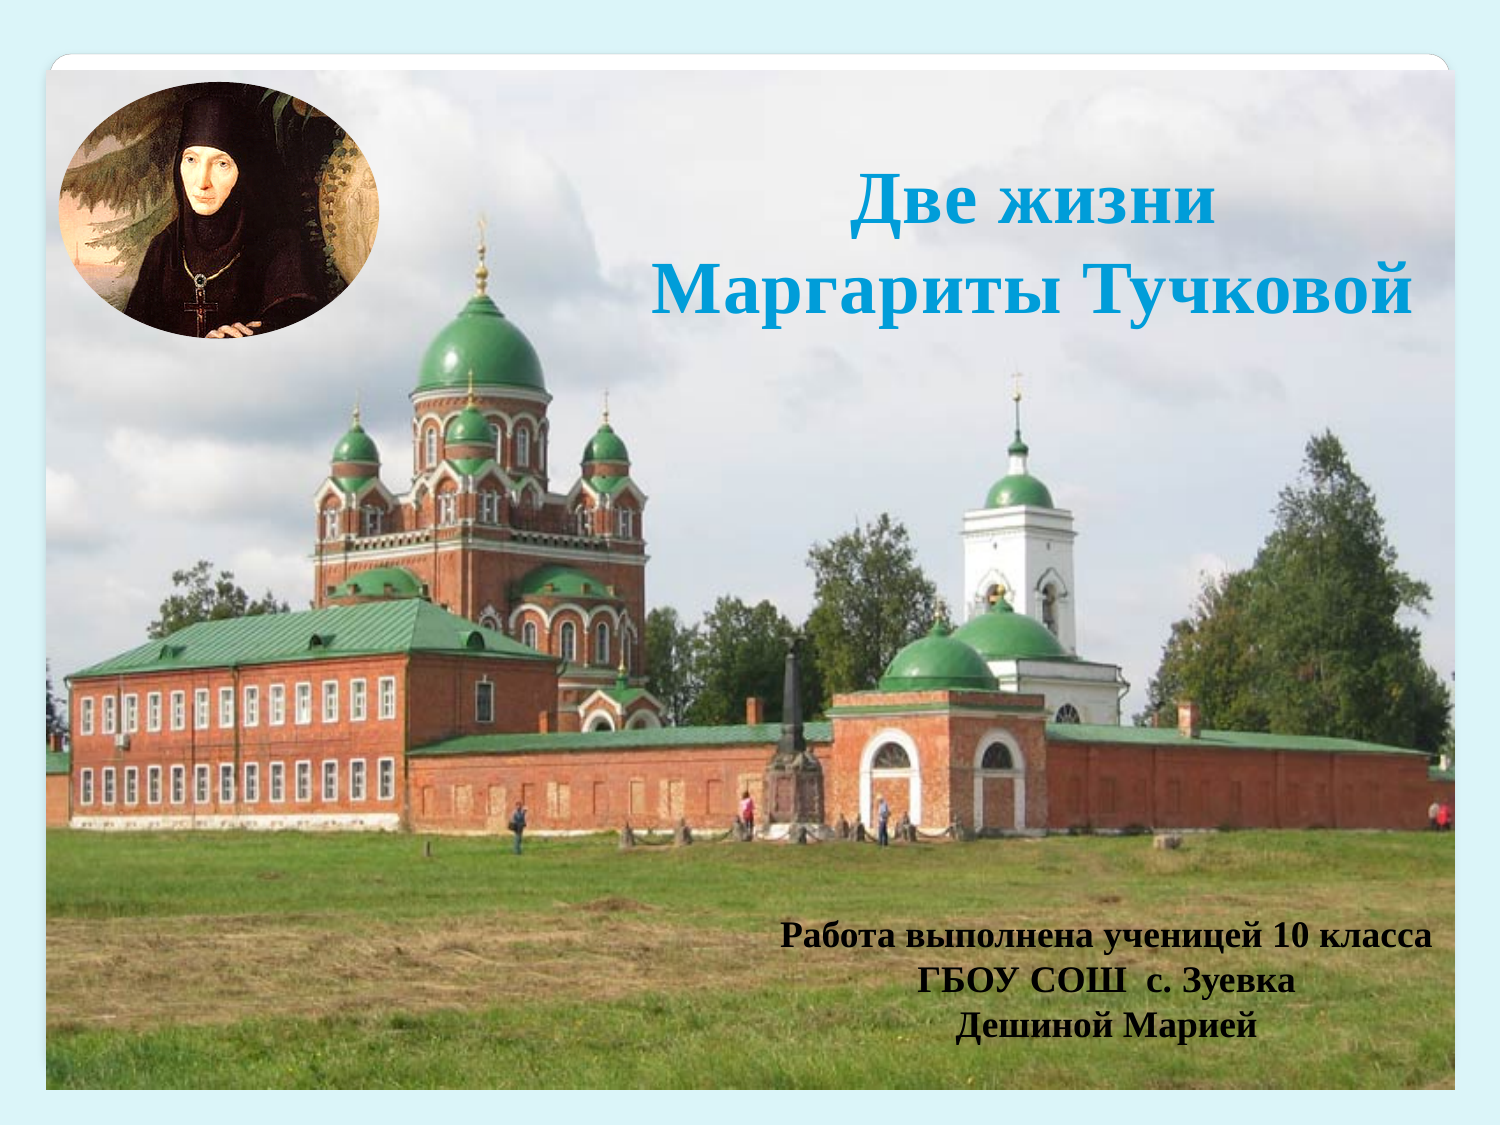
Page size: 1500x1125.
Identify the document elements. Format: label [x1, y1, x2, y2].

picture [46, 70, 1456, 1091]
